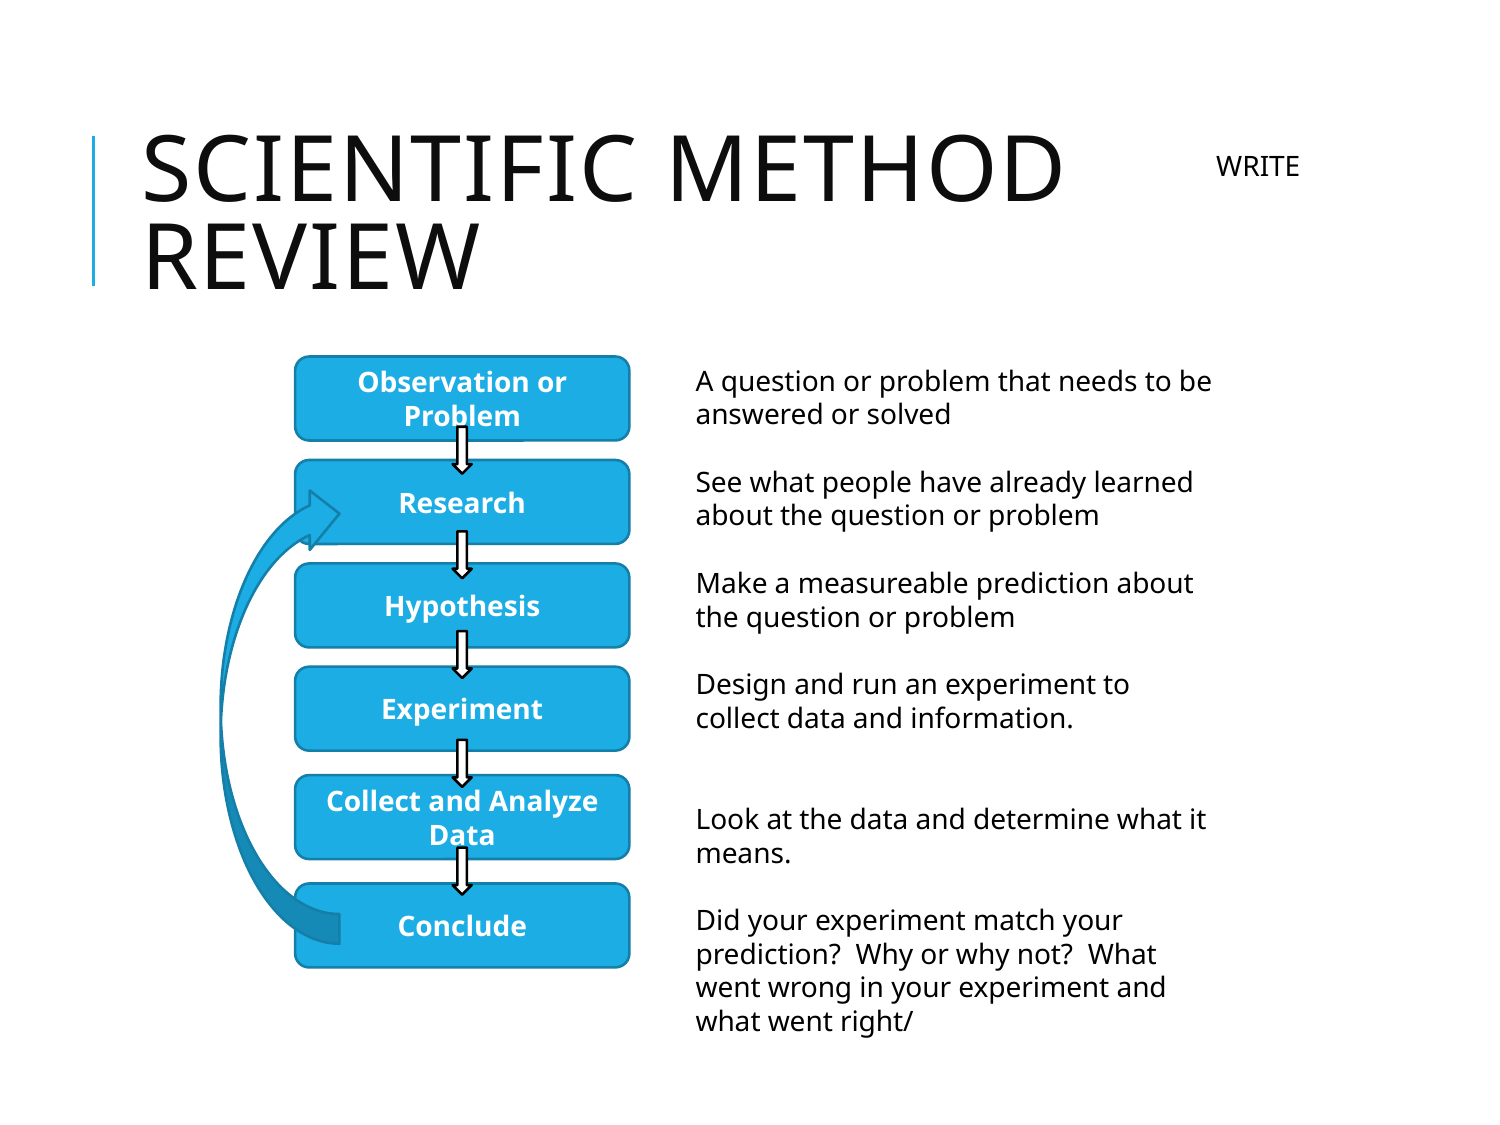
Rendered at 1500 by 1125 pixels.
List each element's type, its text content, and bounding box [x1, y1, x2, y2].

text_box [220, 356, 630, 968]
text_box A question or problem that needs to be answered or solved See what people have already learned about the question or problem Make a measureable prediction about the question or problem Design and run an experiment to collect data and information. Look at the data and determine what it means. Did your experiment match your prediction? Why or why not? What went wrong in your experiment and what went right/ [680, 355, 1229, 1079]
text_box WRITE [1201, 140, 1457, 190]
title Scientific Method Review [126, 96, 1322, 342]
